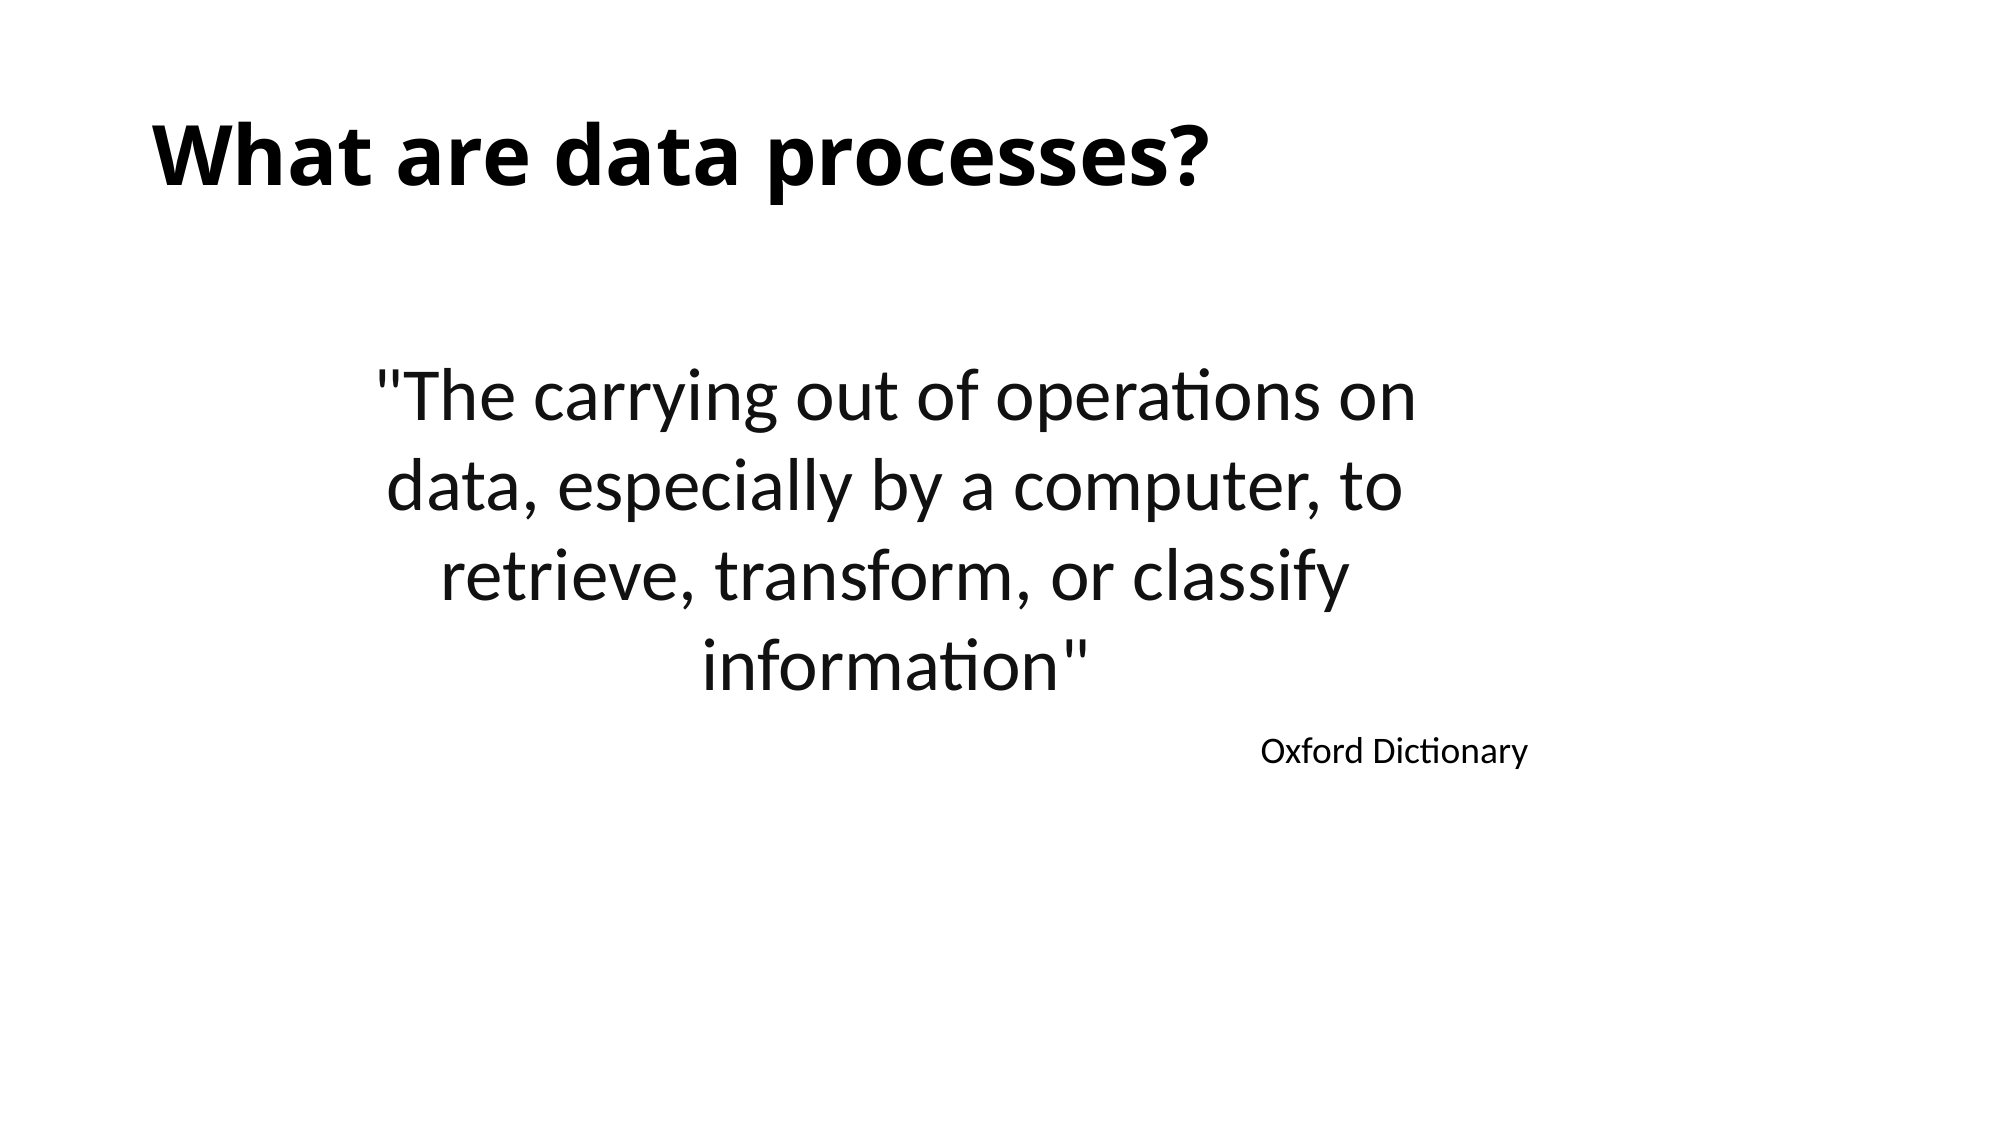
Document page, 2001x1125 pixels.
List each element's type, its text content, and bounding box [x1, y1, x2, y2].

title What are data processes? [137, 82, 1863, 236]
text_box Oxford Dictionary [1245, 718, 2000, 779]
text_box "The carrying out of operations on data, especially by a computer, to retrieve, transform, or classify information" [275, 338, 1517, 714]
